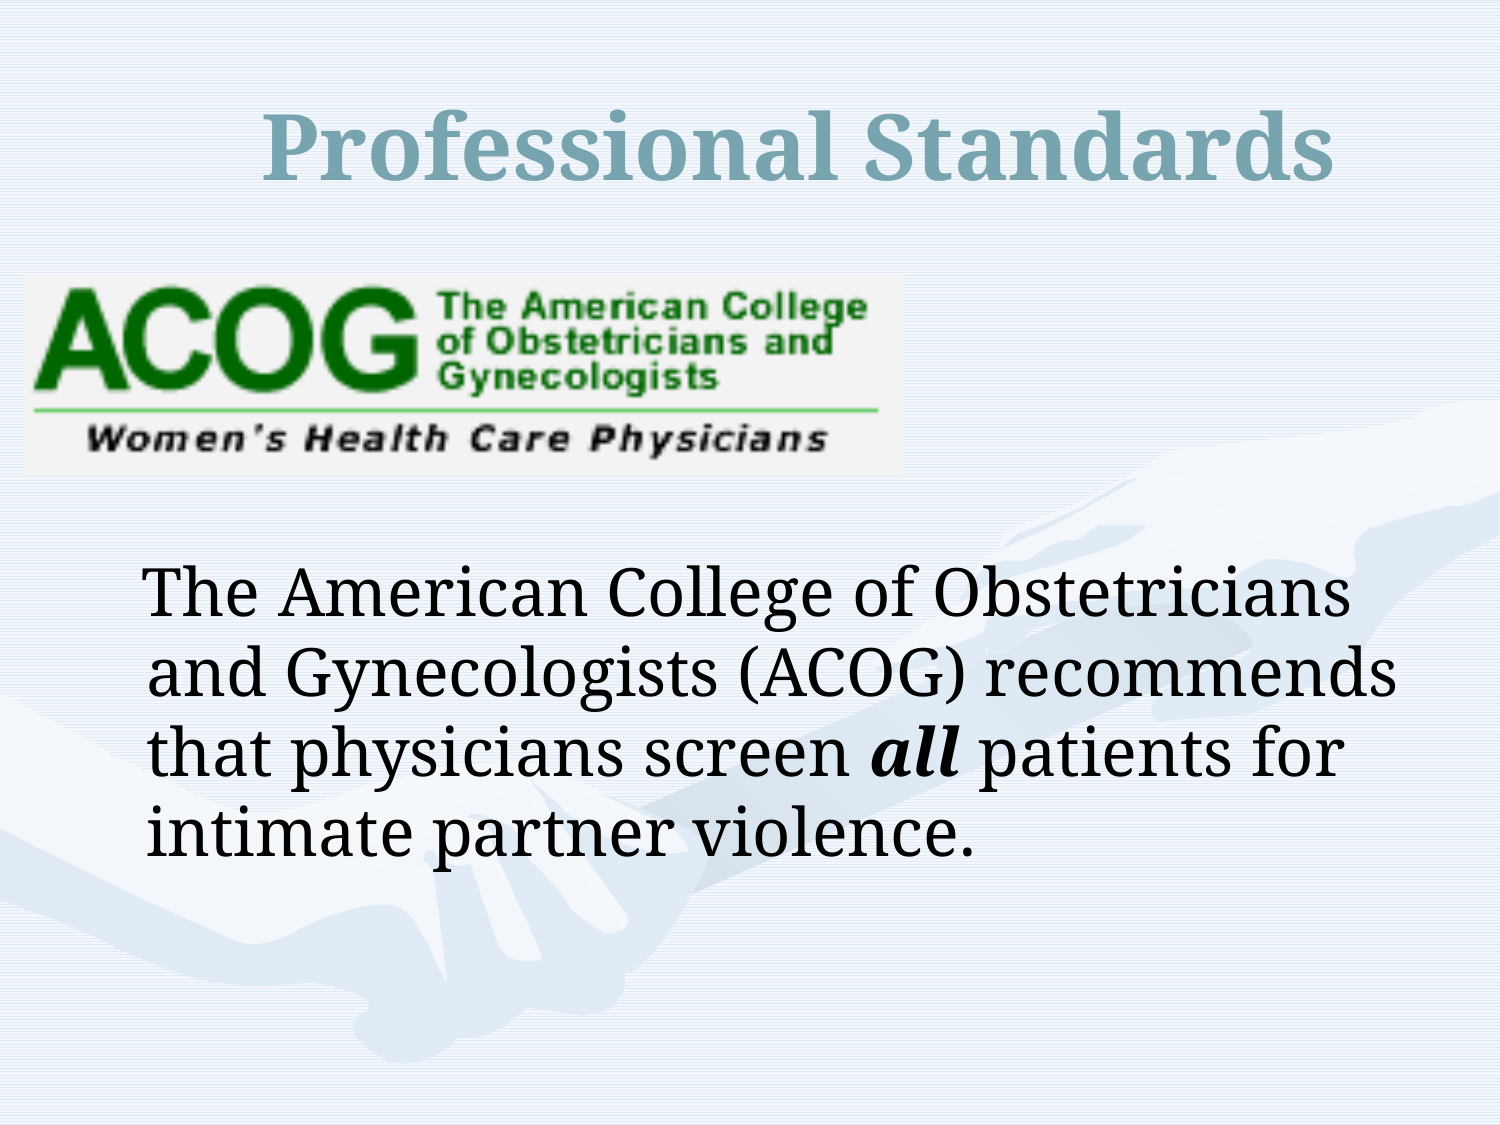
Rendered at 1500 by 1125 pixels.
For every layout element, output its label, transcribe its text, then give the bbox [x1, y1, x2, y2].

list The American College of Obstetricians and Gynecologists (ACOG) recommends that physicians screen all patients for intimate partner violence. [74, 262, 1426, 1001]
title Professional Standards [112, 49, 1463, 238]
picture [24, 274, 903, 476]
